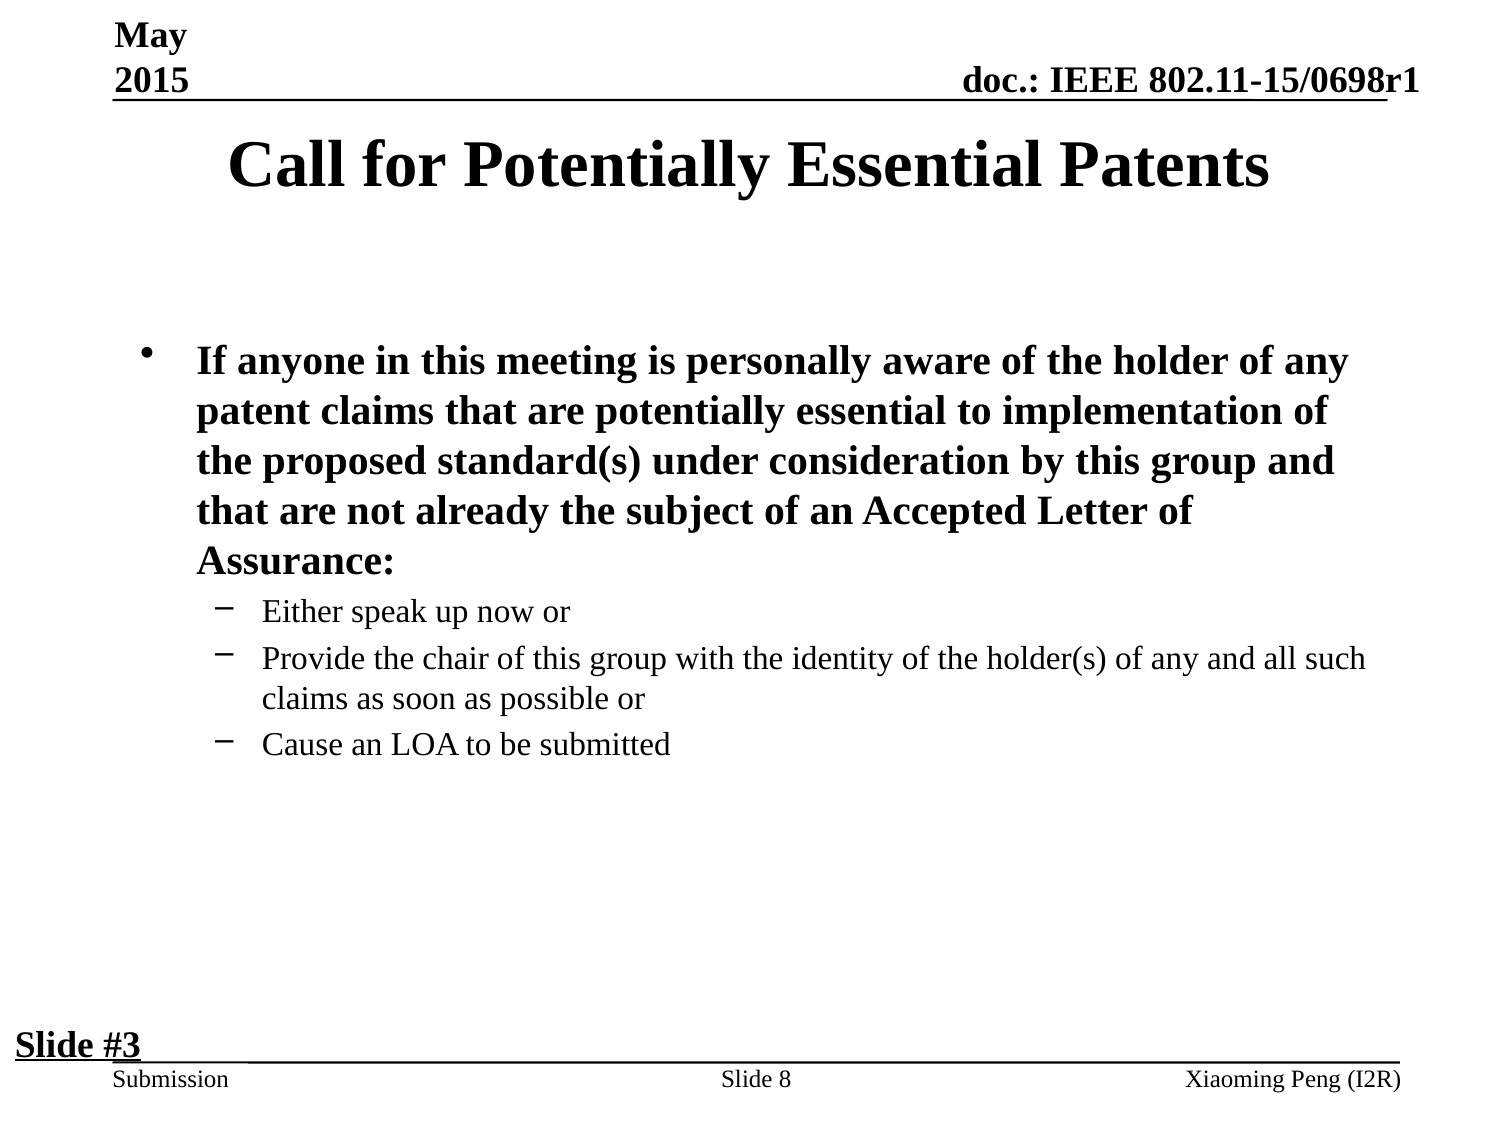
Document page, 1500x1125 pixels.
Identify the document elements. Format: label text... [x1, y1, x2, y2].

text_box Call for Potentially Essential Patents [112, 112, 1388, 288]
text_box Slide #3 [0, 1012, 157, 1073]
slide_number Slide 8 [712, 1061, 800, 1093]
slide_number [114, 54, 259, 101]
text_box If anyone in this meeting is personally aware of the holder of any patent claims that are potentially essential to implementation of the proposed standard(s) under consideration by this group and that are not already the subject of an Accepted Letter of Assurance: Either speak up now or Provide the chair of this group with the identity of the holder(s) of any and all such claims as soon as possible or Cause an LOA to be submitted [124, 324, 1400, 1000]
footer Xiaoming Peng (I2R) [862, 1061, 1402, 1093]
